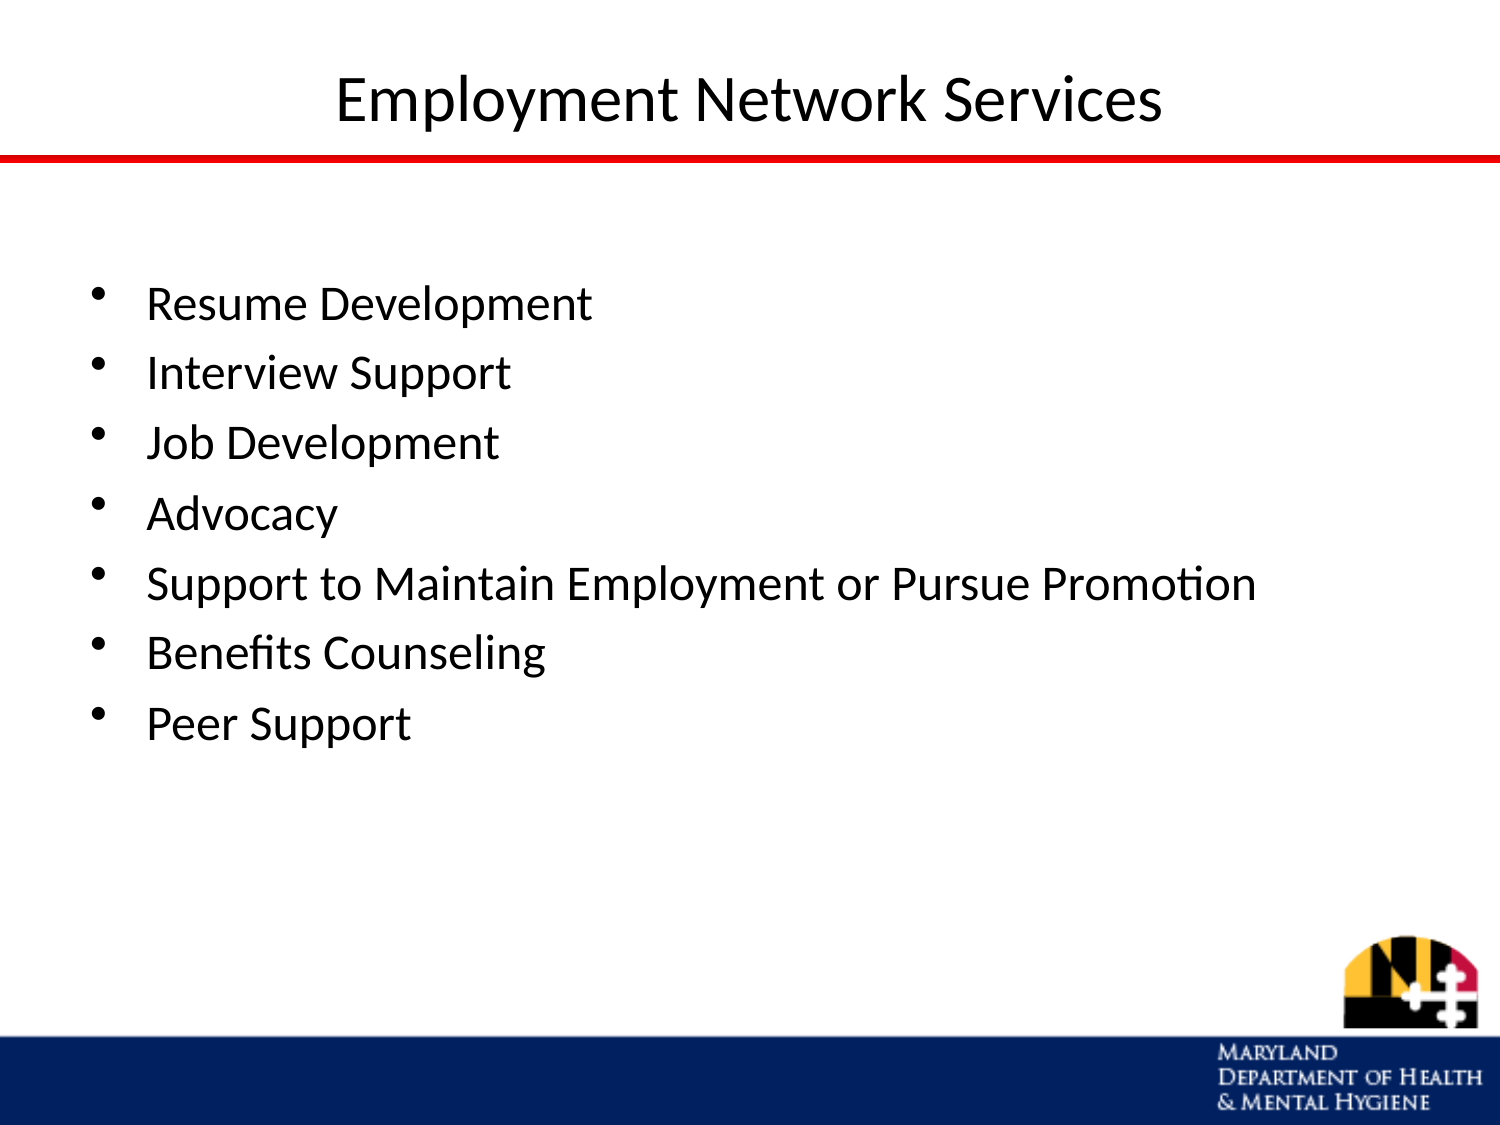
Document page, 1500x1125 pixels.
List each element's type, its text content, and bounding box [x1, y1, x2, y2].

picture [0, 163, 1500, 1125]
picture [0, 0, 1500, 155]
title Employment Network Services [75, 47, 1425, 235]
list Resume Development Interview Support Job Development Advocacy Support to Maintain Employment or Pursue Promotion Benefits Counseling Peer Support [75, 262, 1425, 1005]
